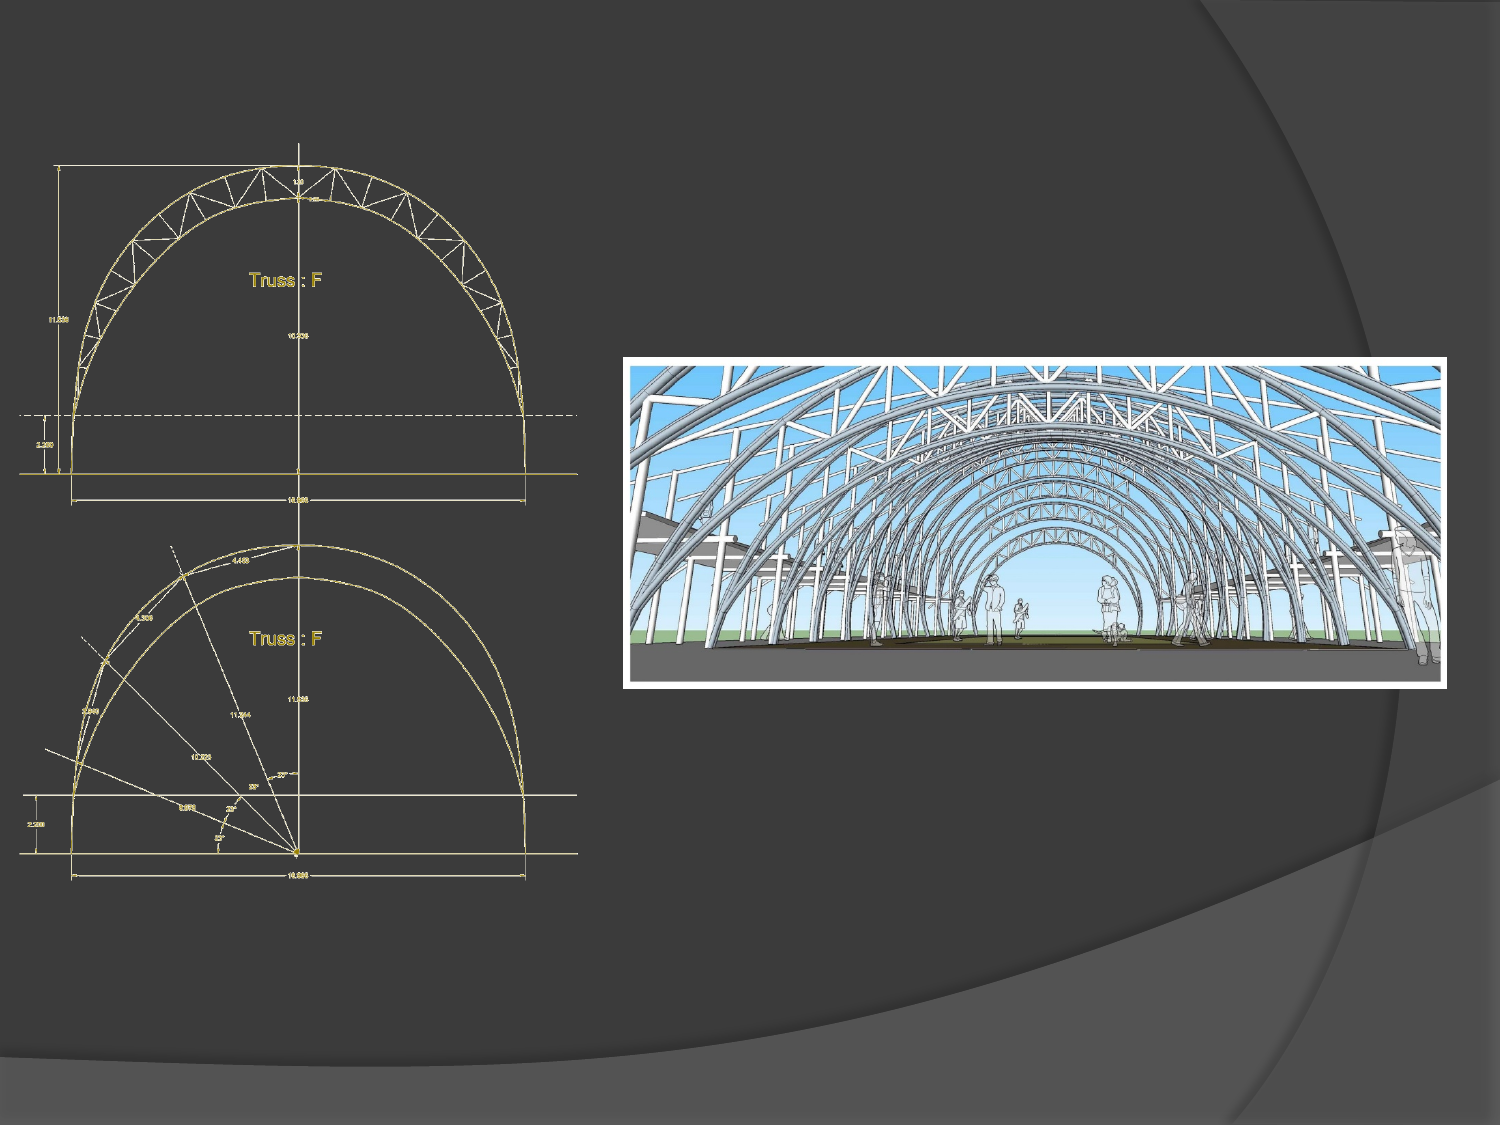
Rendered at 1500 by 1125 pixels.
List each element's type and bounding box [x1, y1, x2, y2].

picture [623, 356, 1448, 689]
picture [17, 122, 580, 918]
